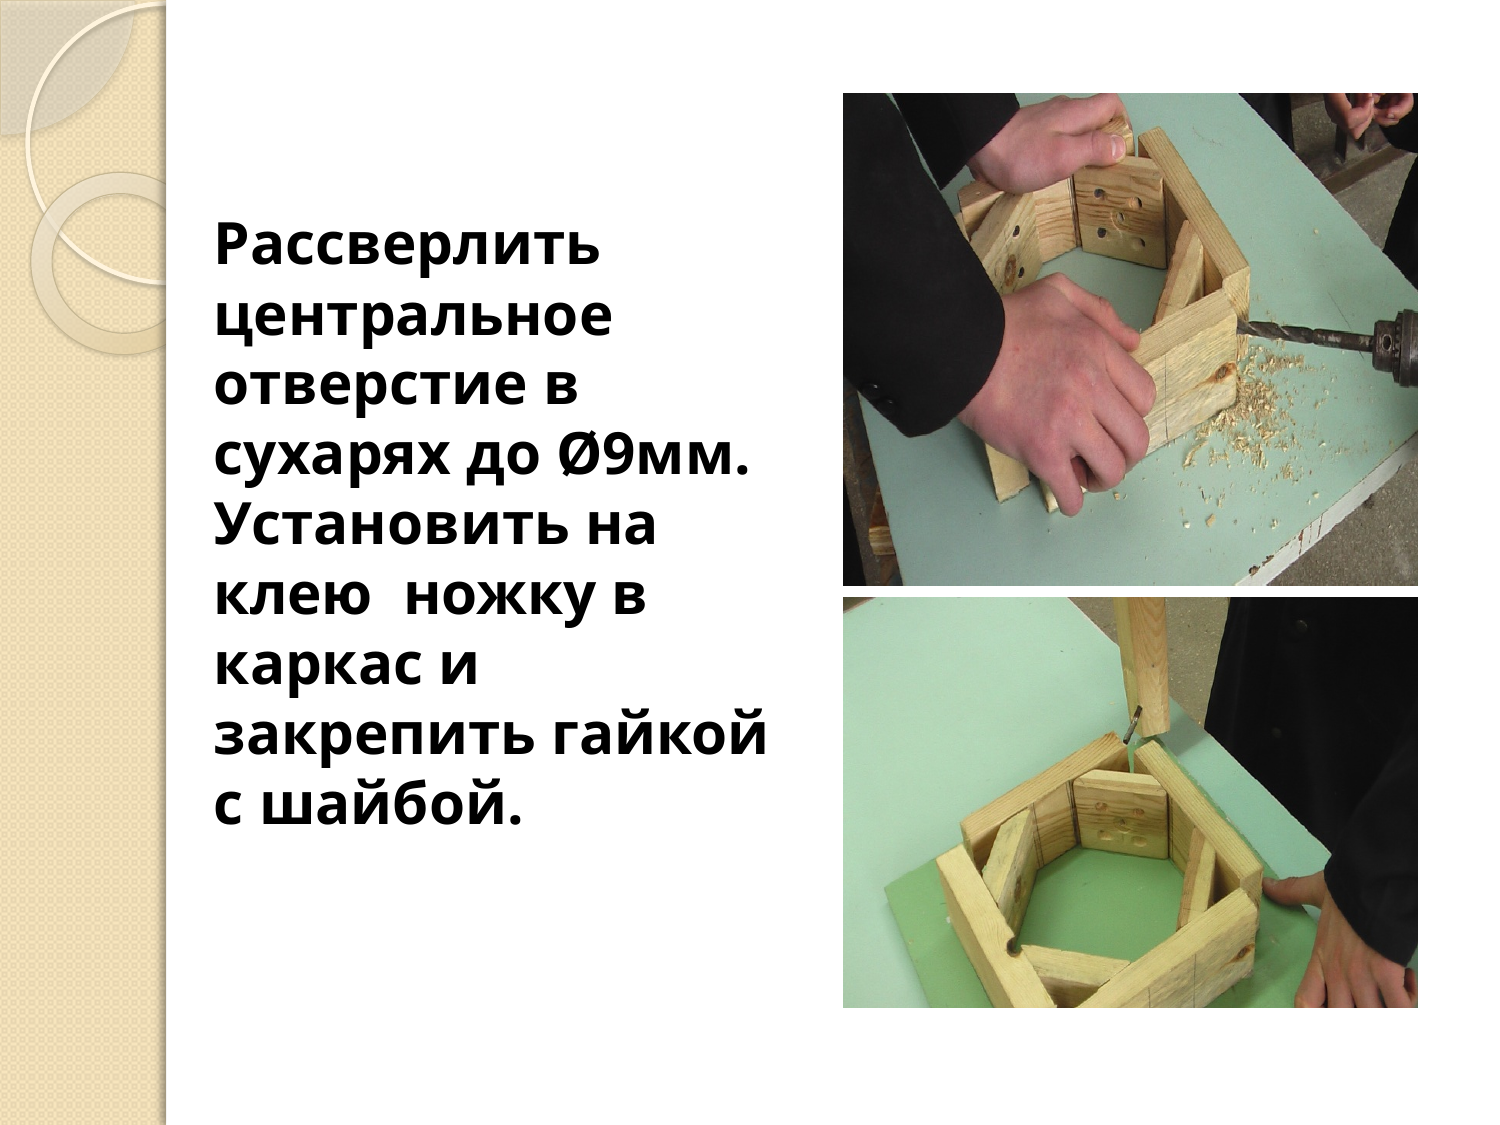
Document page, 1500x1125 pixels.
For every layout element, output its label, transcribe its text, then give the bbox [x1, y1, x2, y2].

text_box Рассверлить центральное отверстие в сухарях до Ø9мм. Установить на клею ножку в каркас и закрепить гайкой с шайбой. [199, 199, 821, 844]
picture [843, 597, 1419, 1008]
picture [843, 93, 1419, 587]
